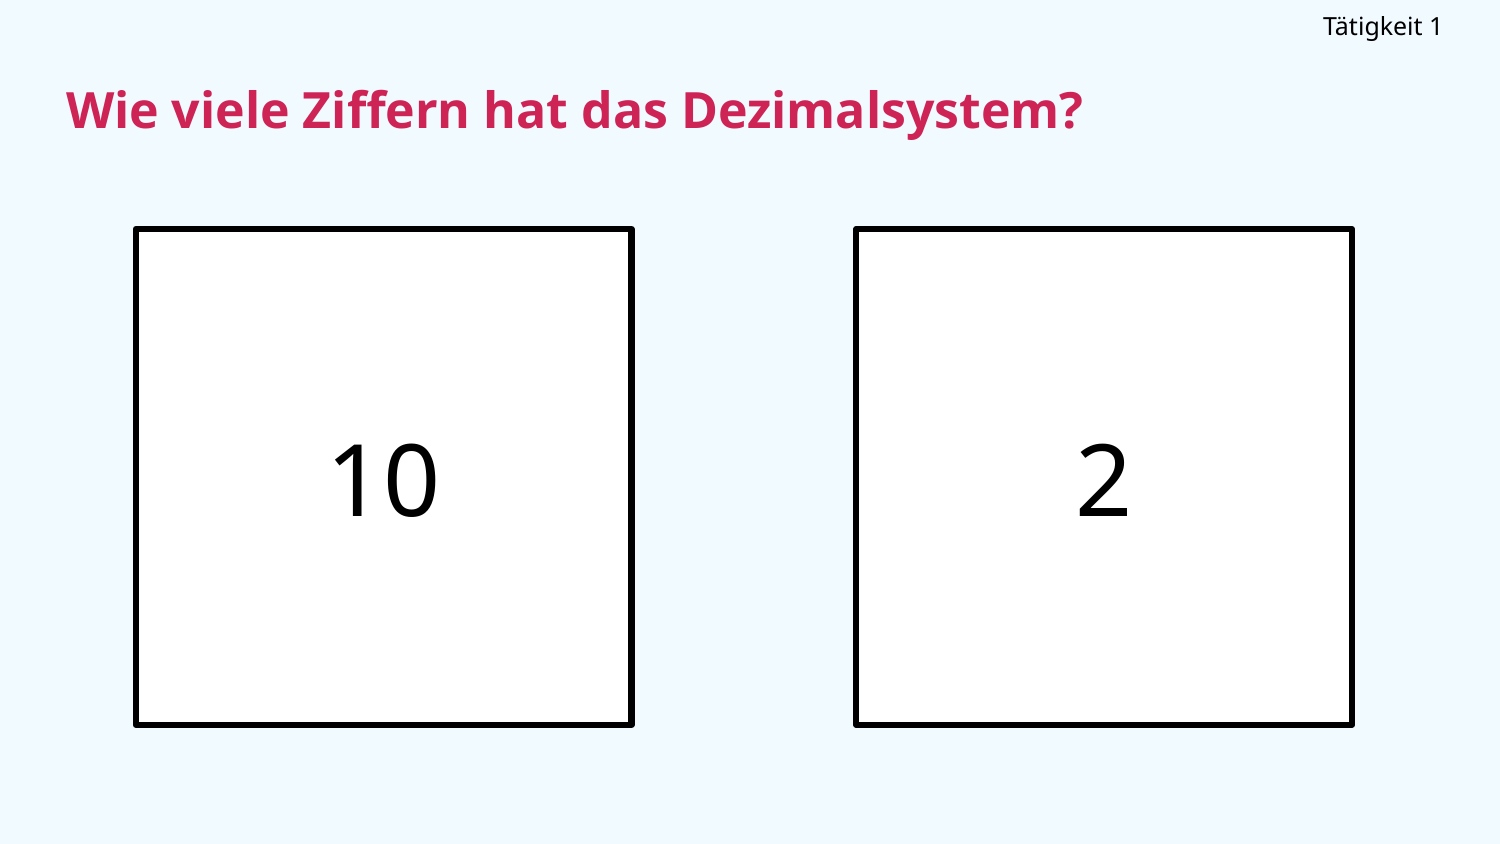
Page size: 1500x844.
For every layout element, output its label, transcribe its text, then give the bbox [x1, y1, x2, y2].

subtitle Tätigkeit 1 [1122, 0, 1444, 52]
title Wie viele Ziffern hat das Dezimalsystem? [51, 50, 1449, 167]
text_box 10 [135, 229, 632, 725]
text_box 2 [856, 229, 1352, 725]
